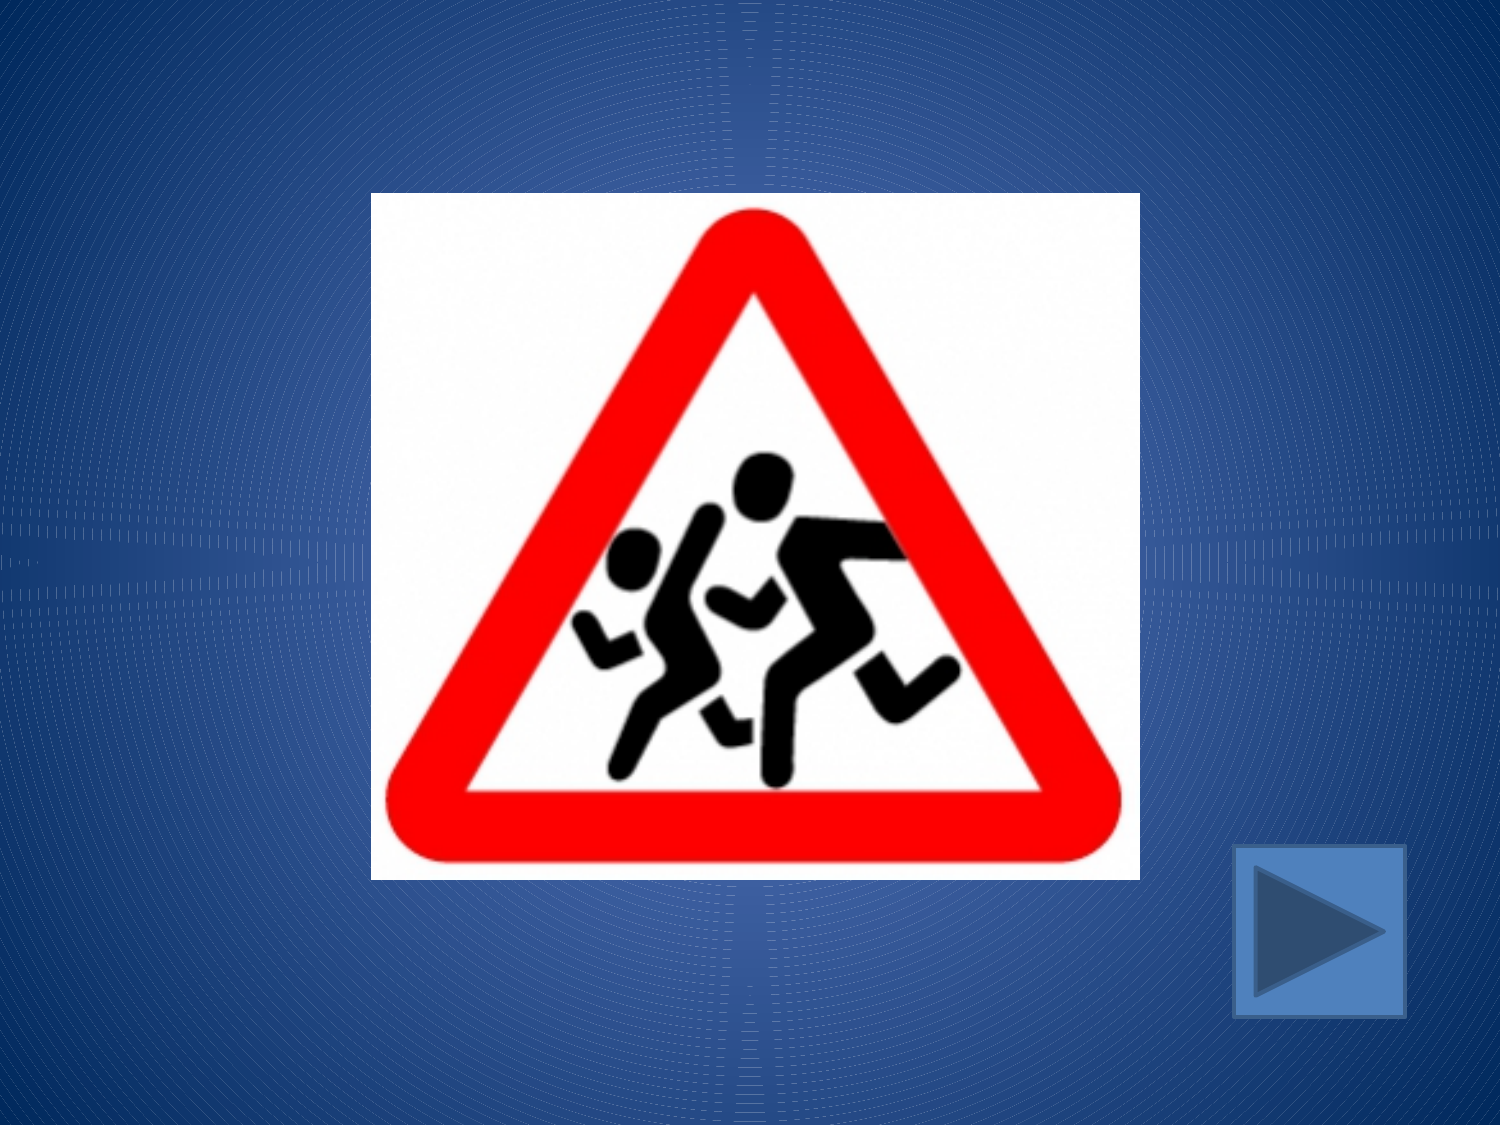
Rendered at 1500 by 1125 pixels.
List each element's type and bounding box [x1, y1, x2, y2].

text_box [1232, 844, 1407, 1019]
picture [371, 193, 1140, 880]
